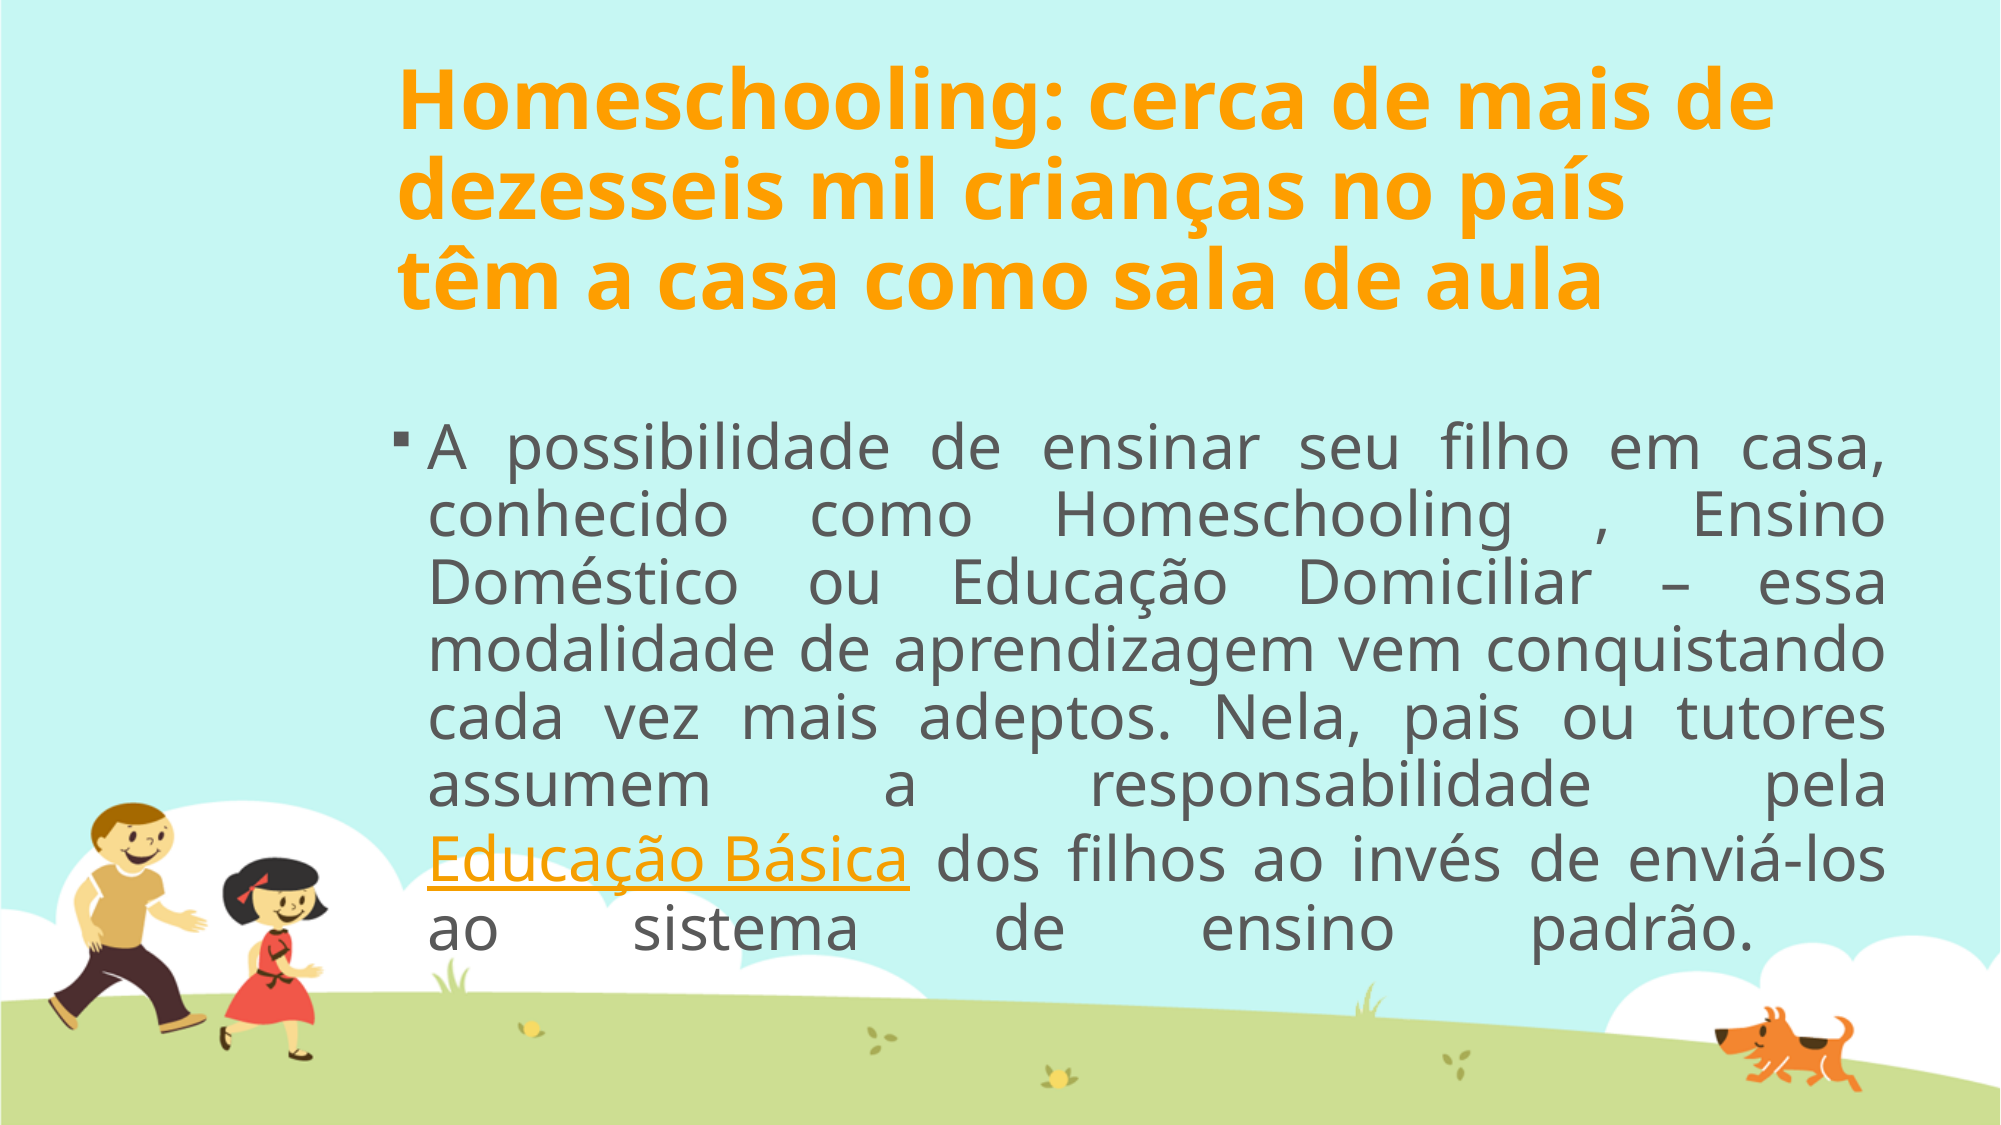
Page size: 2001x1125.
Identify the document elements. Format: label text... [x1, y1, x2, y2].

title Homeschooling: cerca de mais de dezesseis mil crianças no país têm a casa como sala de aula [381, 228, 1808, 336]
picture [0, 0, 2001, 1125]
list A possibilidade de ensinar seu filho em casa, conhecido como Homeschooling , Ensino Doméstico ou Educação Domiciliar – essa modalidade de aprendizagem vem conquistando cada vez mais adeptos. Nela, pais ou tutores assumem a responsabilidade pela Educação Básica dos filhos ao invés de enviá-los ao sistema de ensino padrão. [367, 407, 1905, 1083]
